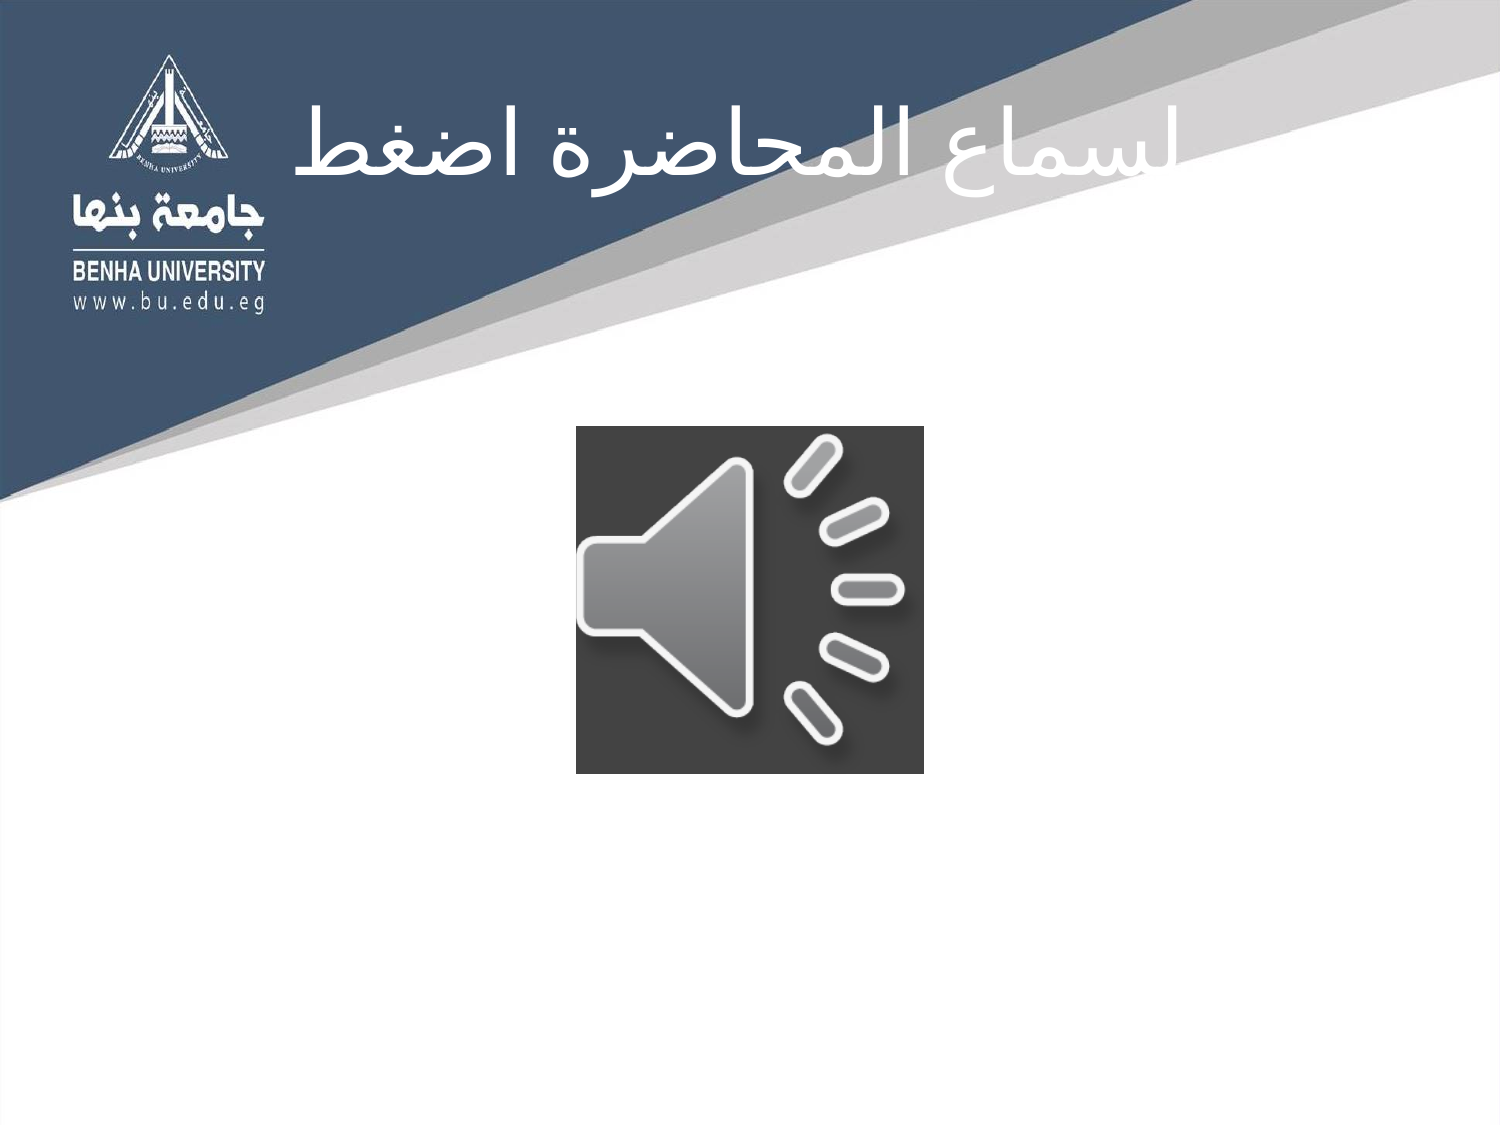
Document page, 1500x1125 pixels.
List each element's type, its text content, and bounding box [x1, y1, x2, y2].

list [574, 424, 926, 776]
title لسماع المحاضرة اضغط [75, 45, 1425, 233]
picture [0, 0, 1500, 1125]
